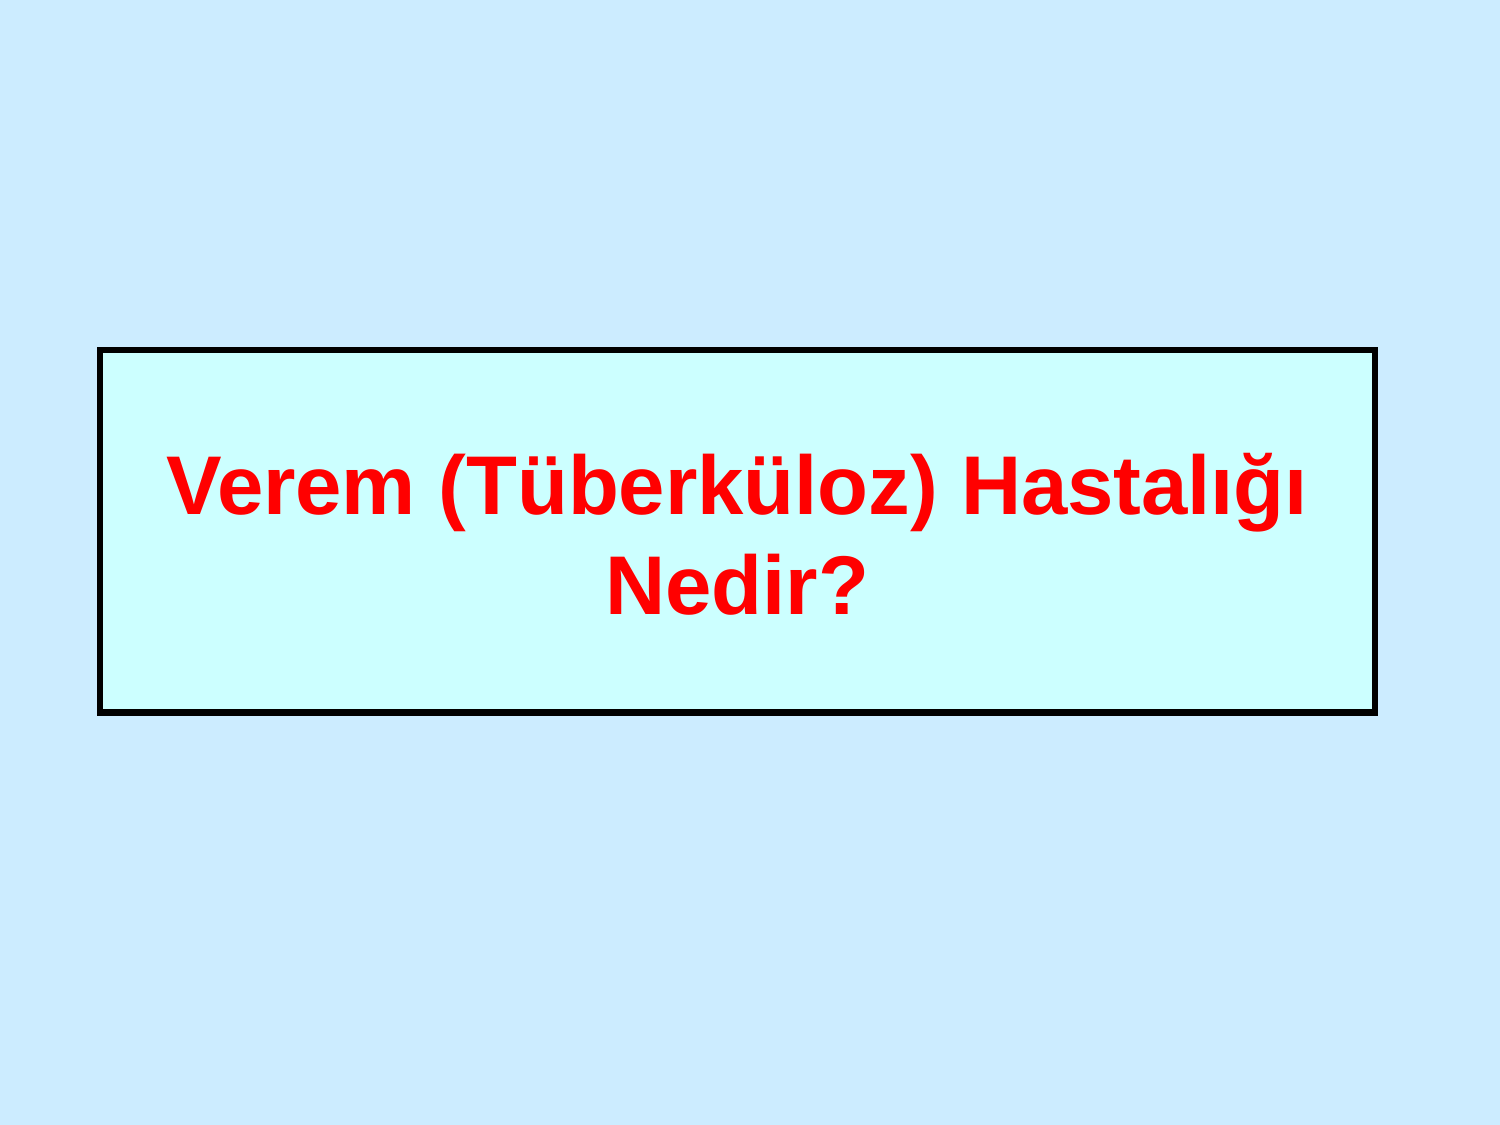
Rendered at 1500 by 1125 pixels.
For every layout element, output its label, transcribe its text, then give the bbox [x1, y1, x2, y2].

title Verem (Tüberküloz) Hastalığı Nedir? [99, 350, 1375, 713]
